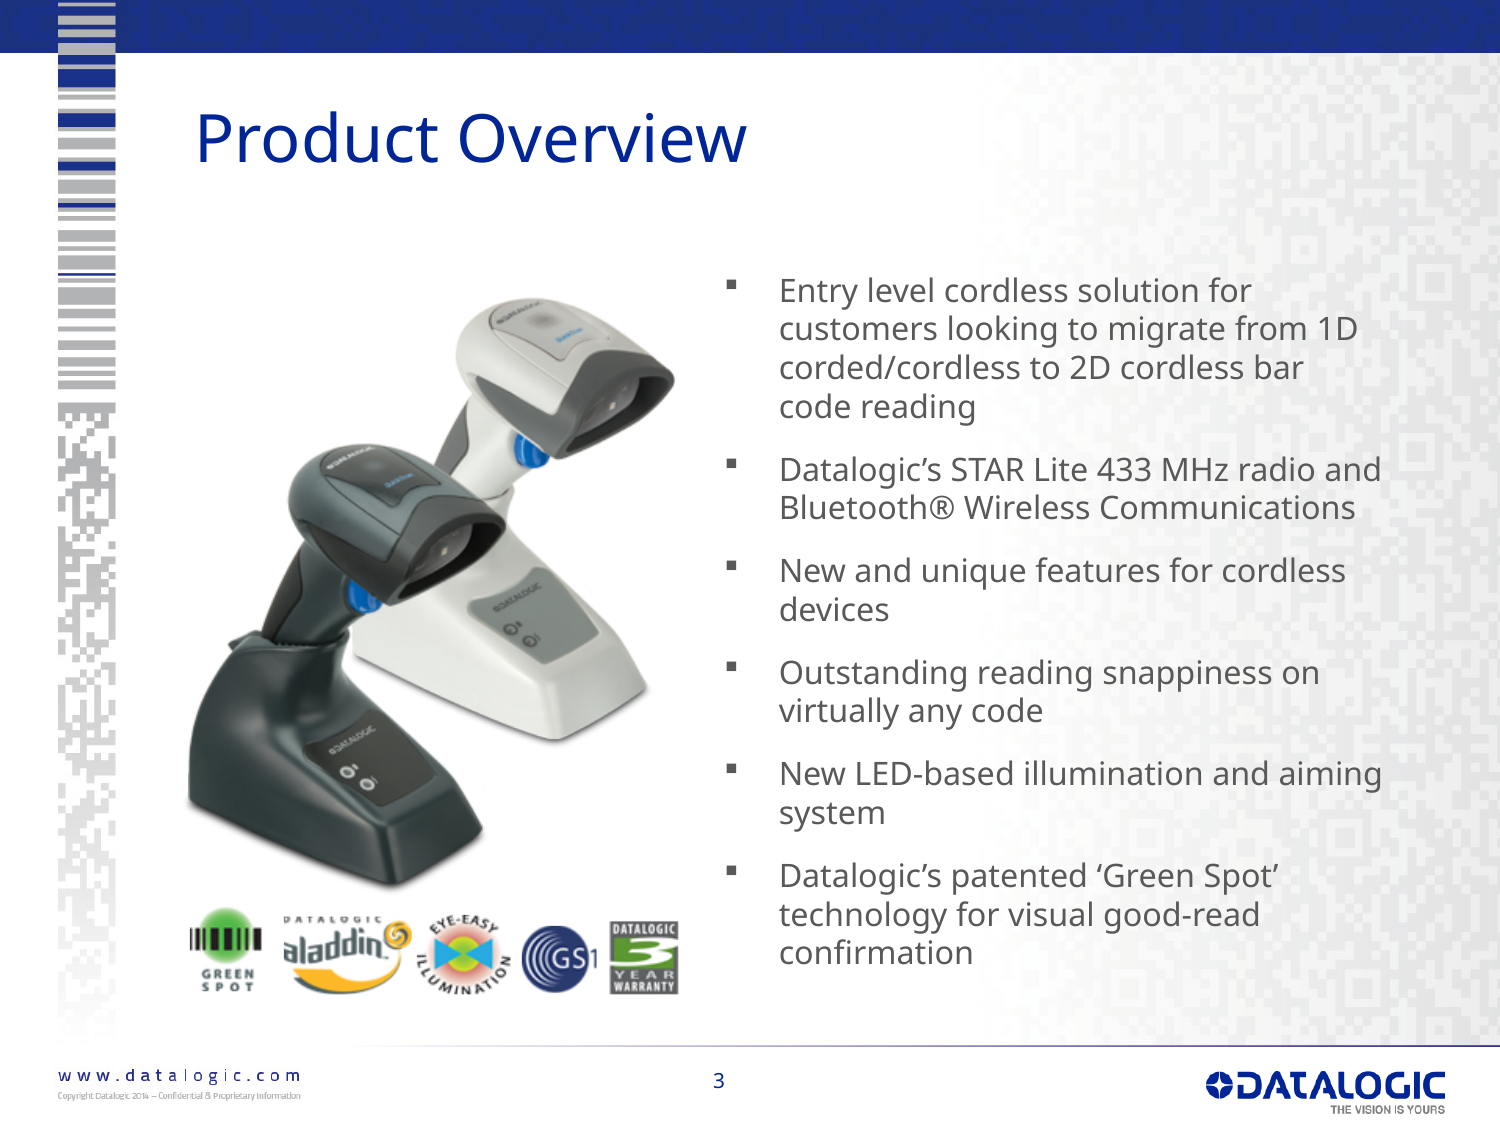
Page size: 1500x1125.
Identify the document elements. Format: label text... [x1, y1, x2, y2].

title Product Overview [179, 88, 1398, 235]
picture [0, 0, 1500, 1125]
slide_number 3 [698, 1054, 763, 1109]
list Entry level cordless solution for customers looking to migrate from 1D corded/cordless to 2D cordless bar code reading Datalogic’s STAR Lite 433 MHz radio and Bluetooth® Wireless Communications New and unique features for cordless devices Outstanding reading snappiness on virtually any code New LED-based illumination and aiming system Datalogic’s patented ‘Green Spot’ technology for visual good-read confirmation [709, 262, 1399, 1014]
